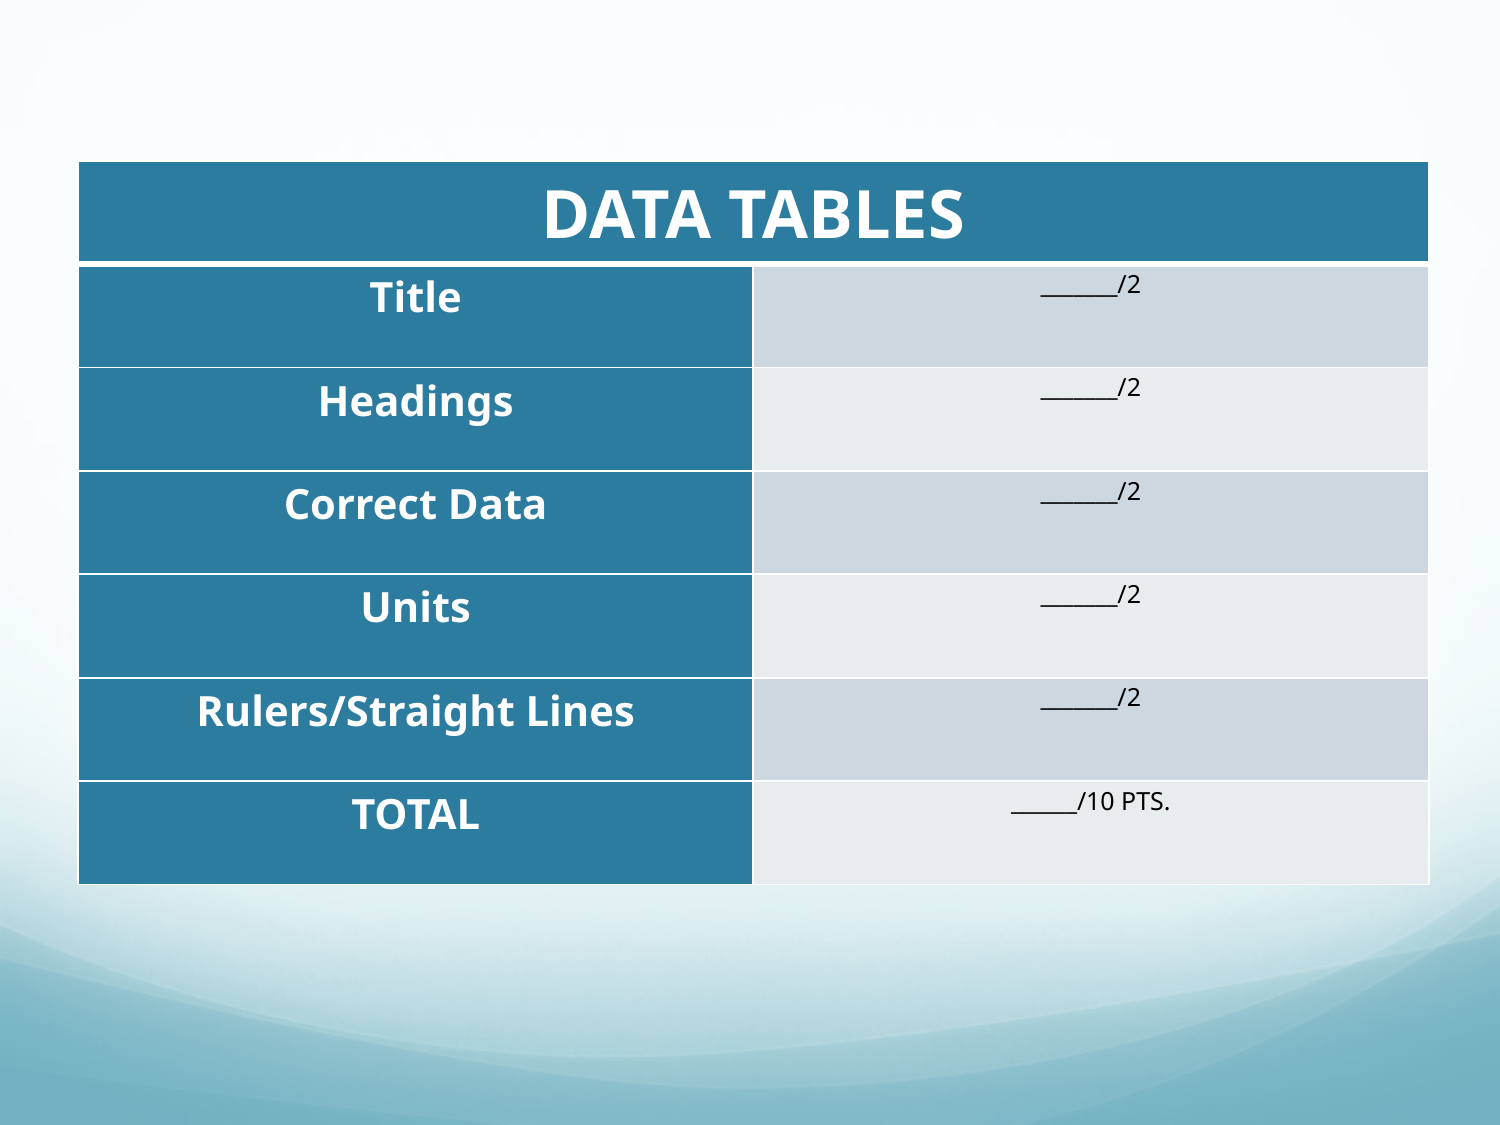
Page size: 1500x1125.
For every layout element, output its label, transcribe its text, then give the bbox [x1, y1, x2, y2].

table_header DATA TABLES [79, 162, 1428, 261]
table_cell _______/2 [754, 679, 1428, 780]
table_cell _______/2 [754, 267, 1428, 367]
table_cell _______/2 [754, 575, 1428, 677]
table_cell Units [79, 575, 752, 677]
table_cell _______/2 [754, 368, 1428, 470]
table_cell Headings [79, 368, 752, 470]
table_cell ______/10 PTS. [754, 782, 1428, 884]
table_cell TOTAL [79, 782, 752, 884]
table_cell Title [79, 267, 752, 367]
table_cell Rulers/Straight Lines [79, 679, 752, 780]
table_cell _______/2 [754, 472, 1428, 573]
table_cell Correct Data [79, 472, 752, 573]
